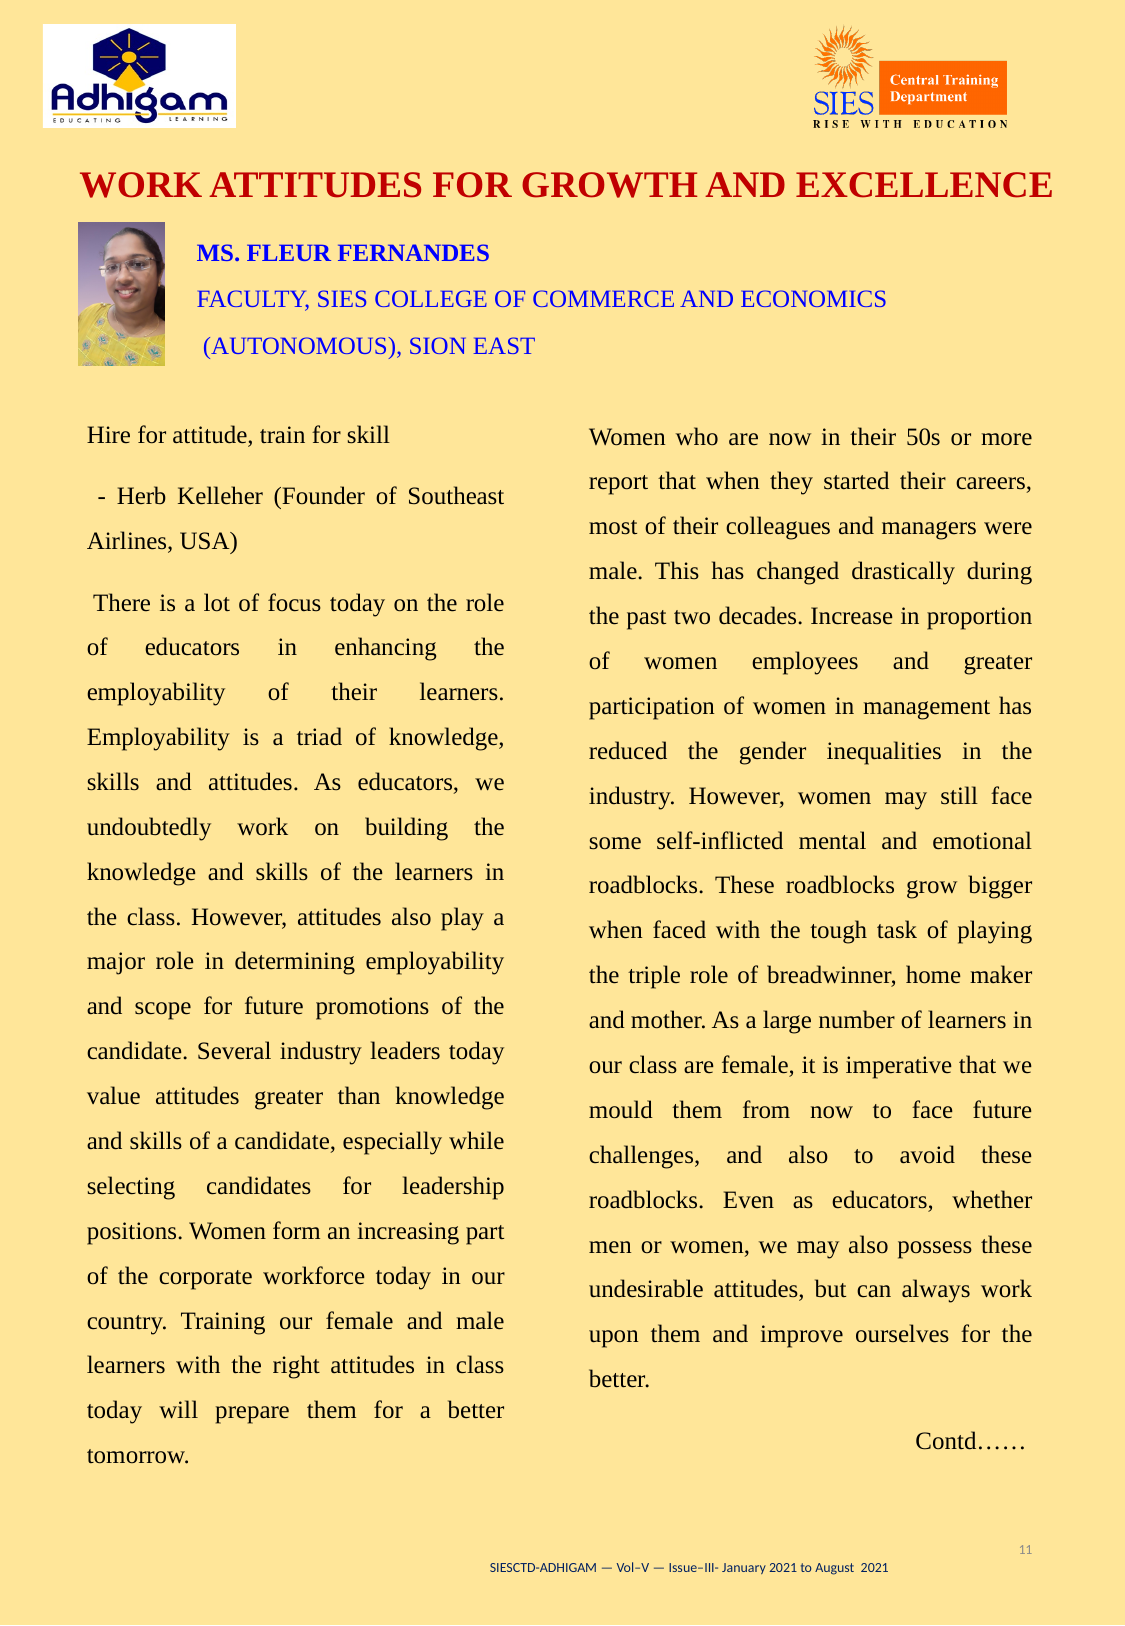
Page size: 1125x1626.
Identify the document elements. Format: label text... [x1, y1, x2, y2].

text_box MS. FLEUR FERNANDES FACULTY, SIES COLLEGE OF COMMERCE AND ECONOMICS (AUTONOMOUS), SION EAST [181, 226, 1026, 367]
text_box Hire for attitude, train for skill - Herb Kelleher (Founder of Southeast Airlines, USA) There is a lot of focus today on the role of educators in enhancing the employability of their learners. Employability is a triad of knowledge, skills and attitudes. As educators, we undoubtedly work on building the knowledge and skills of the learners in the class. However, attitudes also play a major role in determining employability and scope for future promotions of the candidate. Several industry leaders today value attitudes greater than knowledge and skills of a candidate, especially while selecting candidates for leadership positions. Women form an increasing part of the corporate workforce today in our country. Training our female and male learners with the right attitudes in class today will prepare them for a better tomorrow. [72, 395, 520, 1477]
picture [78, 222, 165, 366]
text_box Women who are now in their 50s or more report that when they started their careers, most of their colleagues and managers were male. This has changed drastically during the past two decades. Increase in proportion of women employees and greater participation of women in management has reduced the gender inequalities in the industry. However, women may still face some self-inflicted mental and emotional roadblocks. These roadblocks grow bigger when faced with the tough task of playing the triple role of breadwinner, home maker and mother. As a large number of learners in our class are female, it is imperative that we mould them from now to face future challenges, and also to avoid these roadblocks. Even as educators, whether men or women, we may also possess these undesirable attitudes, but can always work upon them and improve ourselves for the better. Contd…… [574, 397, 1048, 1462]
footer SIESCTD-ADHIGAM — Vol–V — Issue–III- January 2021 to August 2021 [372, 1544, 794, 1591]
picture [42, 24, 236, 128]
picture [813, 24, 1007, 128]
slide_number 11 [794, 1506, 1048, 1593]
text_box WORK ATTITUDES FOR GROWTH AND EXCELLENCE [63, 130, 1070, 213]
